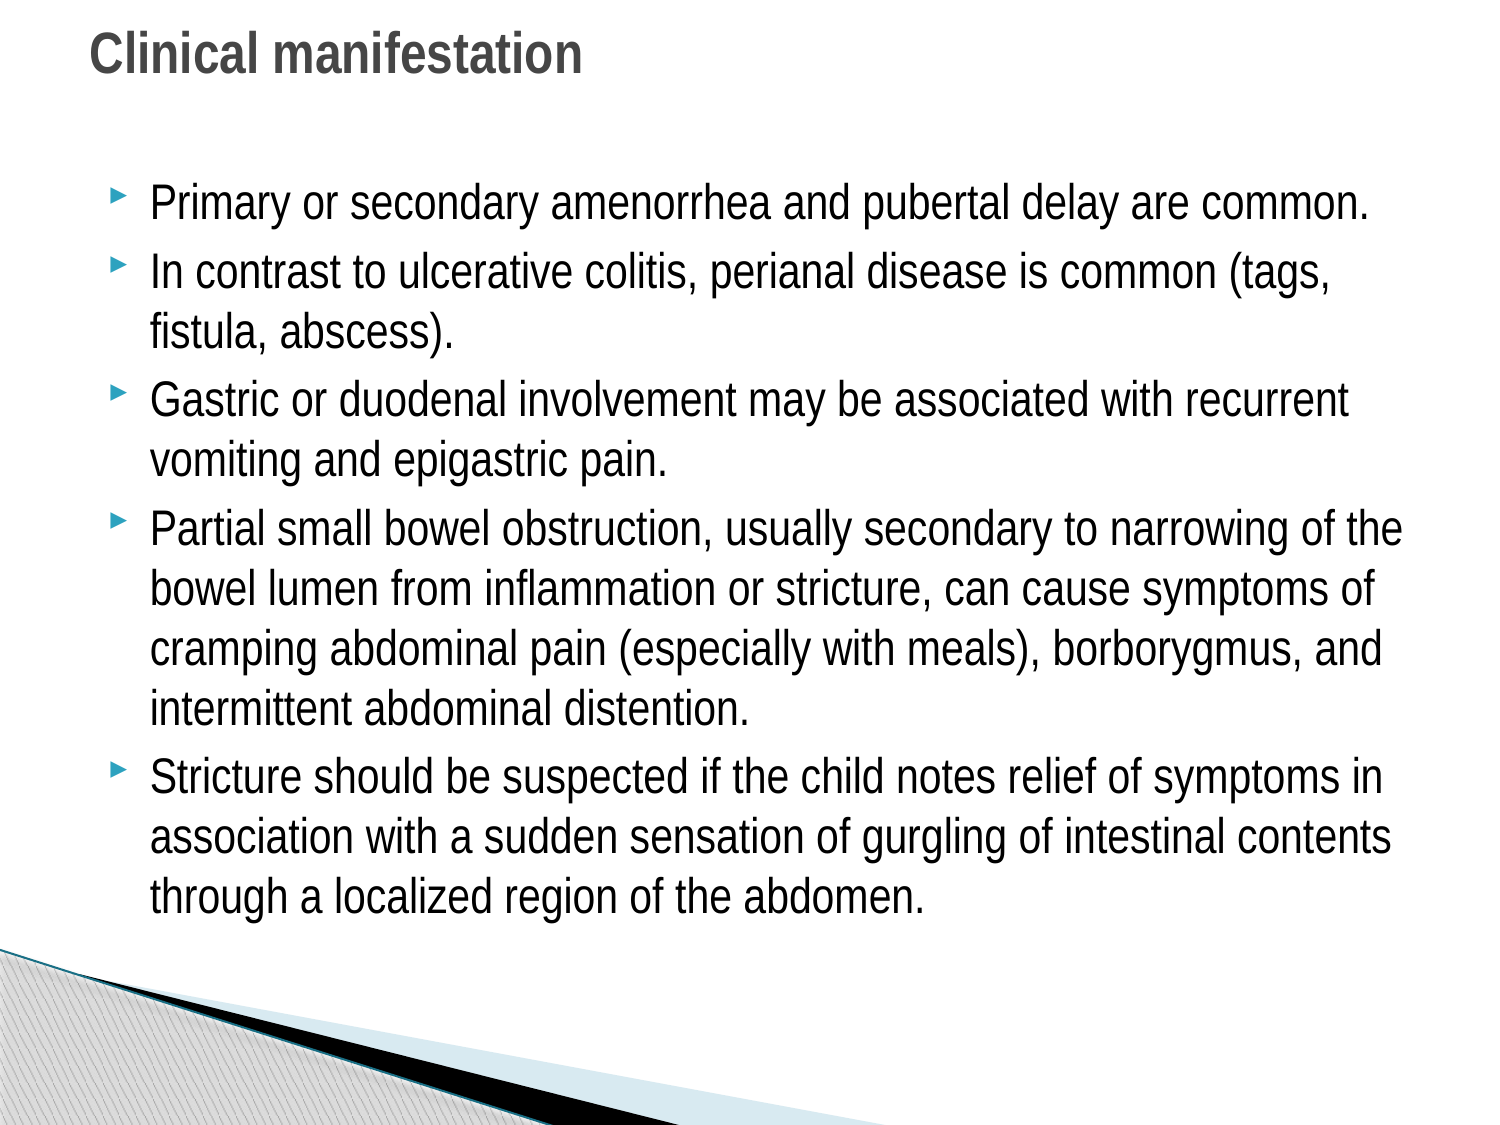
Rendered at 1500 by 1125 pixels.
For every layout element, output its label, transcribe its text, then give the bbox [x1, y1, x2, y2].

title Clinical manifestation [75, 12, 613, 88]
list Primary or secondary amenorrhea and pubertal delay are common. In contrast to ulcerative colitis, perianal disease is common (tags, fistula, abscess). Gastric or duodenal involvement may be associated with recurrent vomiting and epigastric pain. Partial small bowel obstruction, usually secondary to narrowing of the bowel lumen from inflammation or stricture, can cause symptoms of cramping abdominal pain (especially with meals), borborygmus, and intermittent abdominal distention. Stricture should be suspected if the child notes relief of symptoms in association with a sudden sensation of gurgling of intestinal contents through a localized region of the abdomen. [75, 162, 1425, 988]
